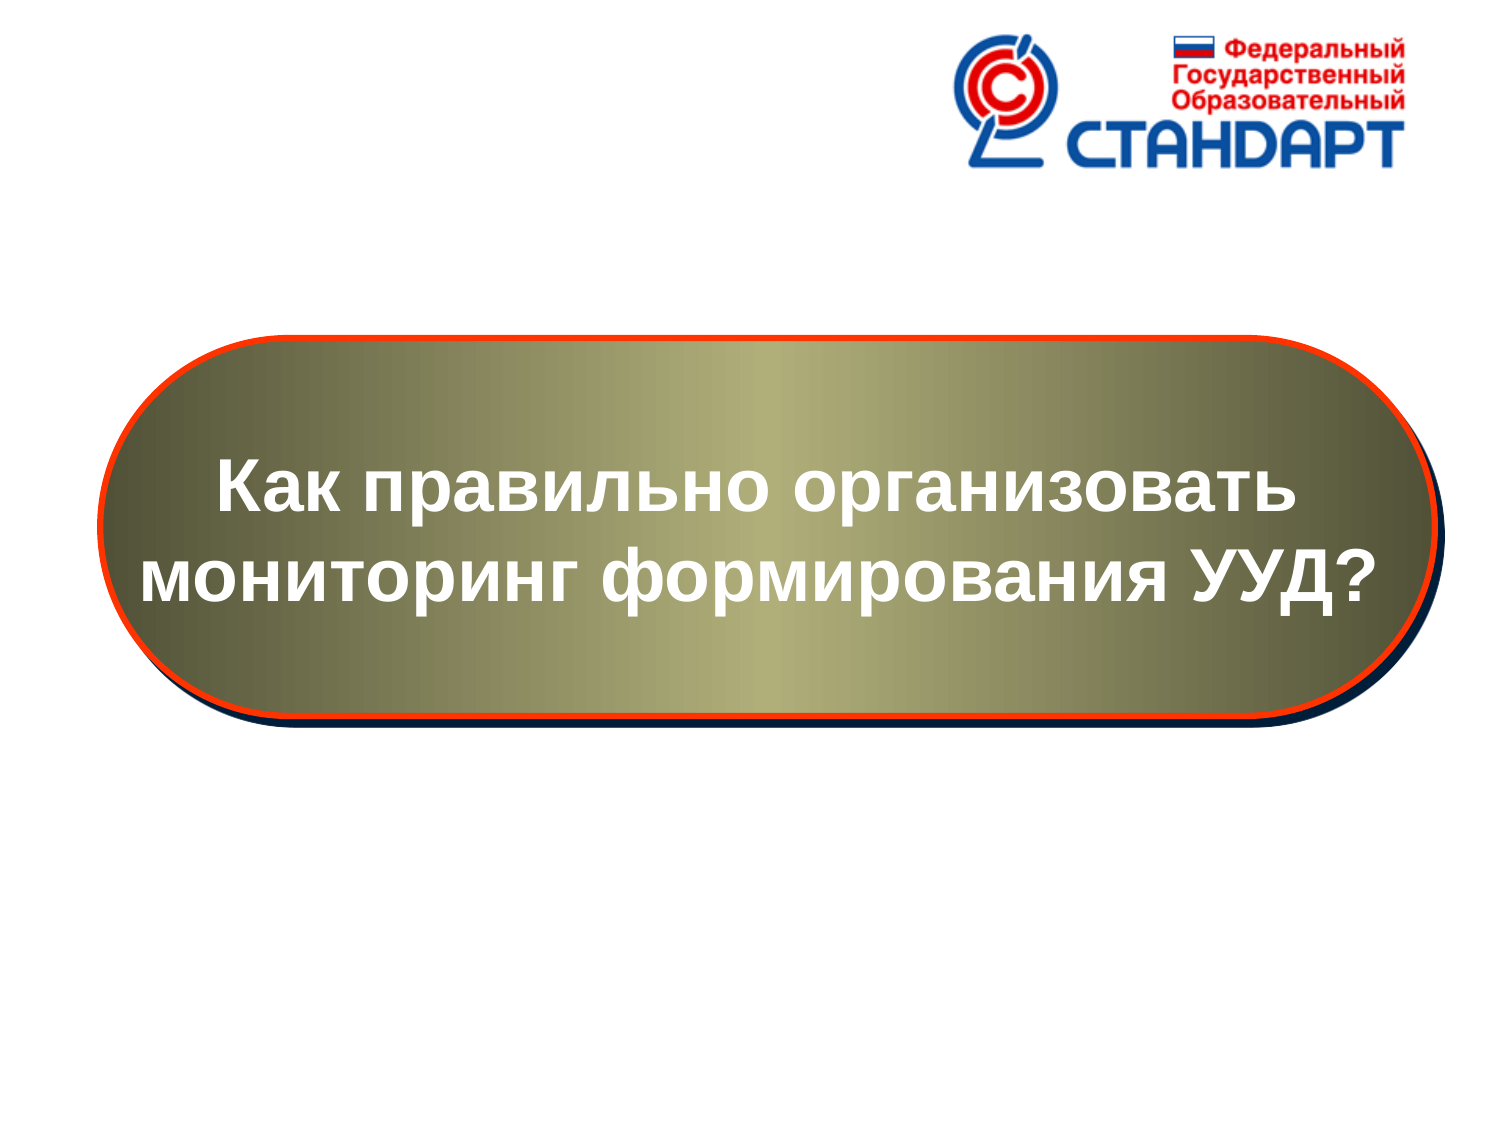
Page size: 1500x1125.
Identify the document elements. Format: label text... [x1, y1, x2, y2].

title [950, 30, 1467, 172]
text_box Как правильно организовать мониторинг формирования УУД? [100, 338, 1435, 716]
